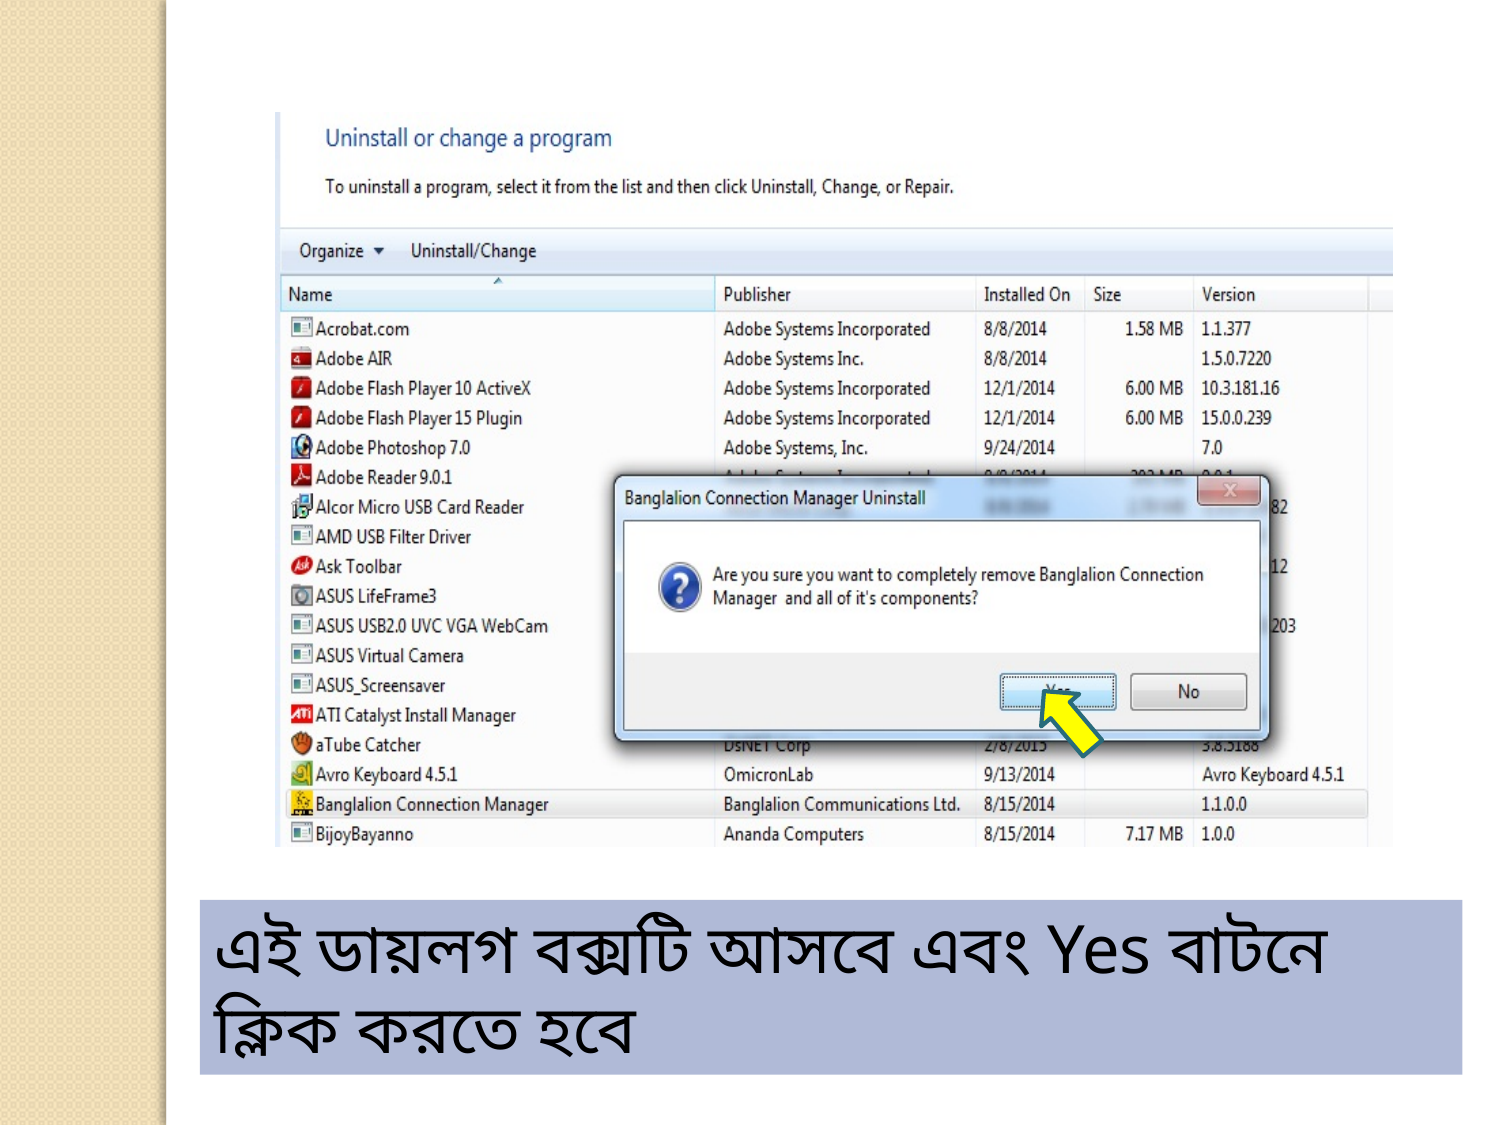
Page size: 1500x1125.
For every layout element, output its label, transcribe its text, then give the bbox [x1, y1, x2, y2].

text_box এই ডায়লগ বক্সটি আসবে এবং Yes বাটনে ক্লিক করতে হবে [199, 899, 1463, 1075]
picture [274, 112, 1393, 848]
